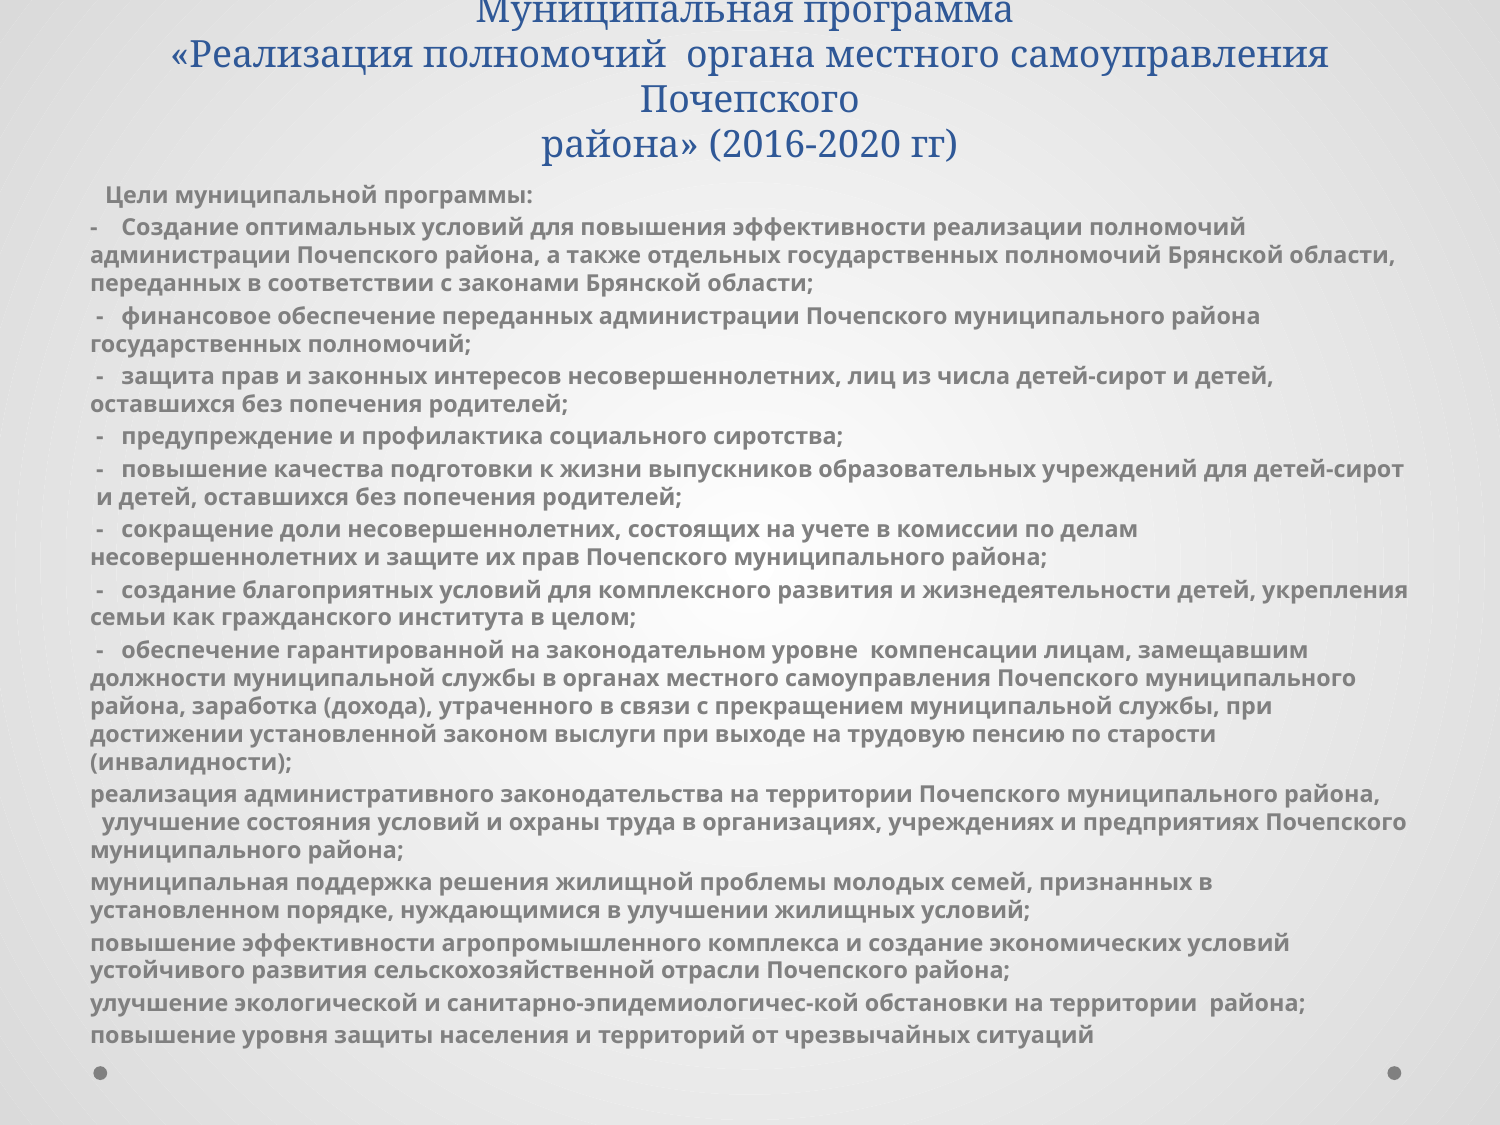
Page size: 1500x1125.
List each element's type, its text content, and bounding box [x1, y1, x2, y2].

list Цели муниципальной программы: - Создание оптимальных условий для повышения эффективности реализации полномочий администрации Почепского района, а также отдельных государственных полномочий Брянской области, переданных в соответствии с законами Брянской области; - финансовое обеспечение переданных администрации Почепского муниципального района государственных полномочий; - защита прав и законных интересов несовершеннолетних, лиц из числа детей-сирот и детей, оставшихся без попечения родителей; - предупреждение и профилактика социального сиротства; - повышение качества подготовки к жизни выпускников образовательных учреждений для детей-сирот и детей, оставшихся без попечения родителей; - сокращение доли несовершеннолетних, состоящих на учете в комиссии по делам несовершеннолетних и защите их прав Почепского муниципального района; - создание благоприятных условий для комплексного развития и жизнедеятельности детей, укрепления семьи как гражданского института в целом; - обеспечение гарантированной на законодательном уровне компенсации лицам, замещавшим должности муниципальной службы в органах местного самоуправления Почепского муниципального района, заработка (дохода), утраченного в связи с прекращением муниципальной службы, при достижении установленной законом выслуги при выходе на трудовую пенсию по старости (инвалидности); реализация административного законодательства на территории Почепского муниципального района, улучшение состояния условий и охраны труда в организациях, учреждениях и предприятиях Почепского муниципального района; муниципальная поддержка решения жилищной проблемы молодых семей, признанных в установленном порядке, нуждающимися в улучшении жилищных условий; повышение эффективности агропромышленного комплекса и создание экономических условий устойчивого развития сельскохозяйственной отрасли Почепского района; улучшение экологической и санитарно-эпидемиологичес-кой обстановки на территории района; повышение уровня защиты населения и территорий от чрезвычайных ситуаций [75, 172, 1425, 1083]
title Муниципальная программа «Реализация полномочий органа местного самоуправления Почепского района» (2016-2020 гг) [75, 0, 1425, 172]
